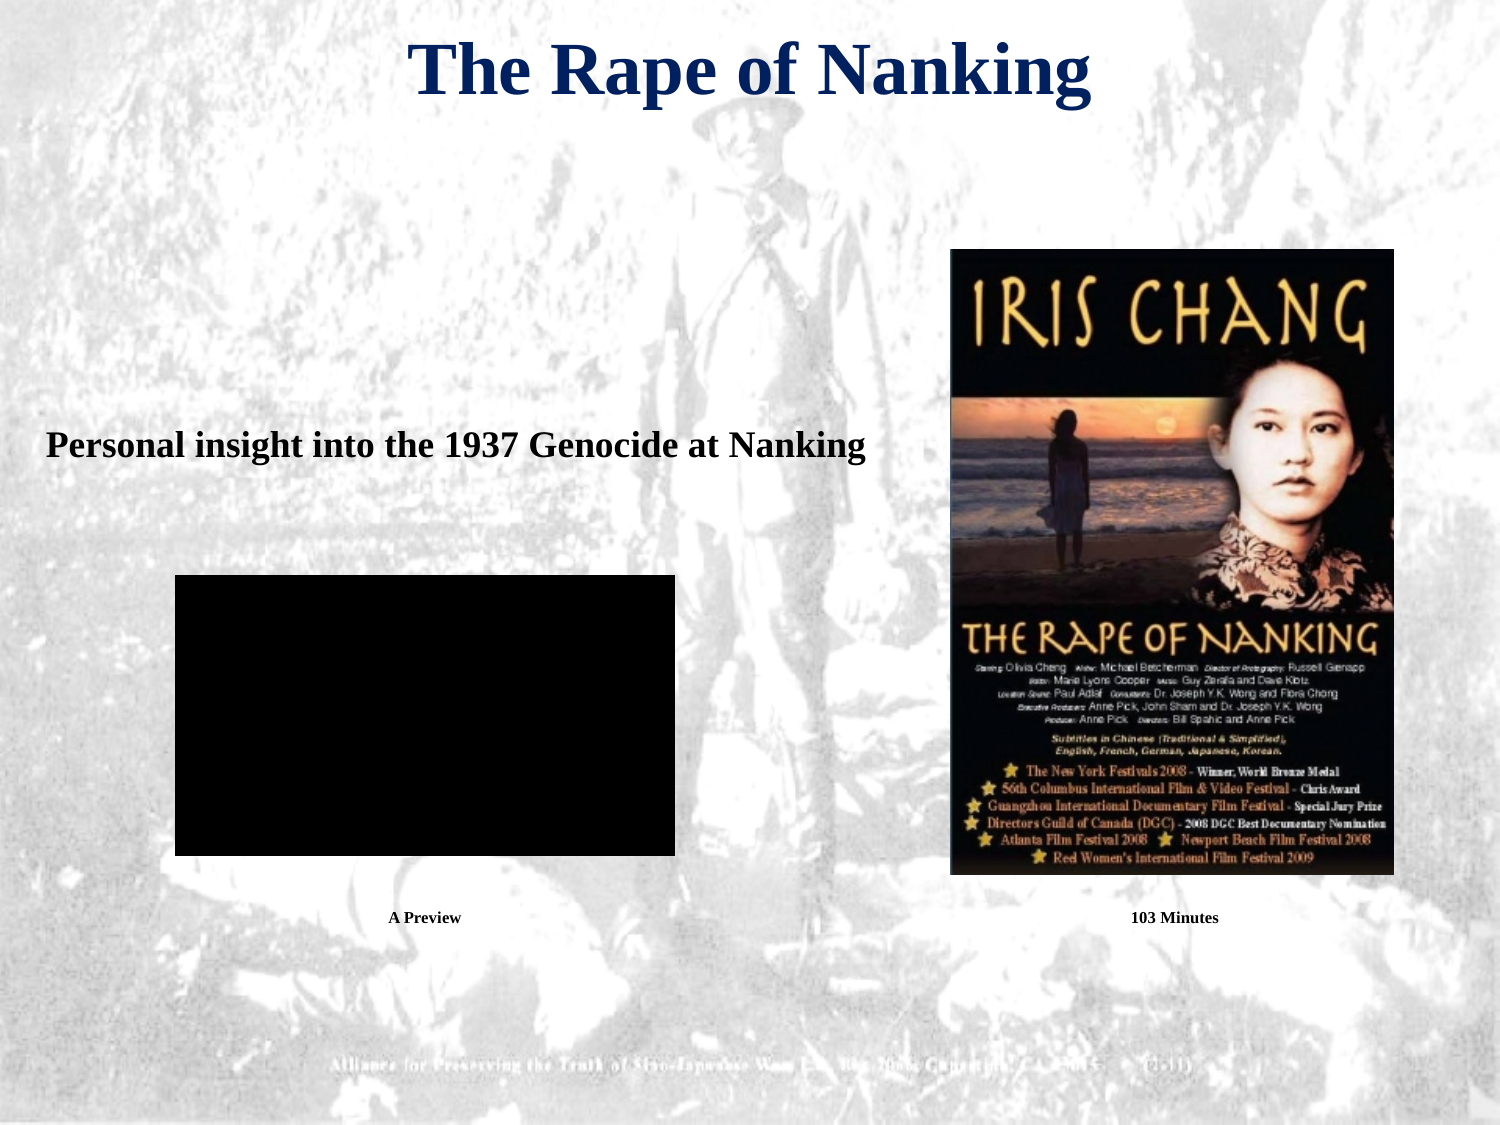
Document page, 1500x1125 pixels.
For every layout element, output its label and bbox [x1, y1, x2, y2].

picture [0, 0, 1500, 1125]
text_box [174, 574, 676, 857]
